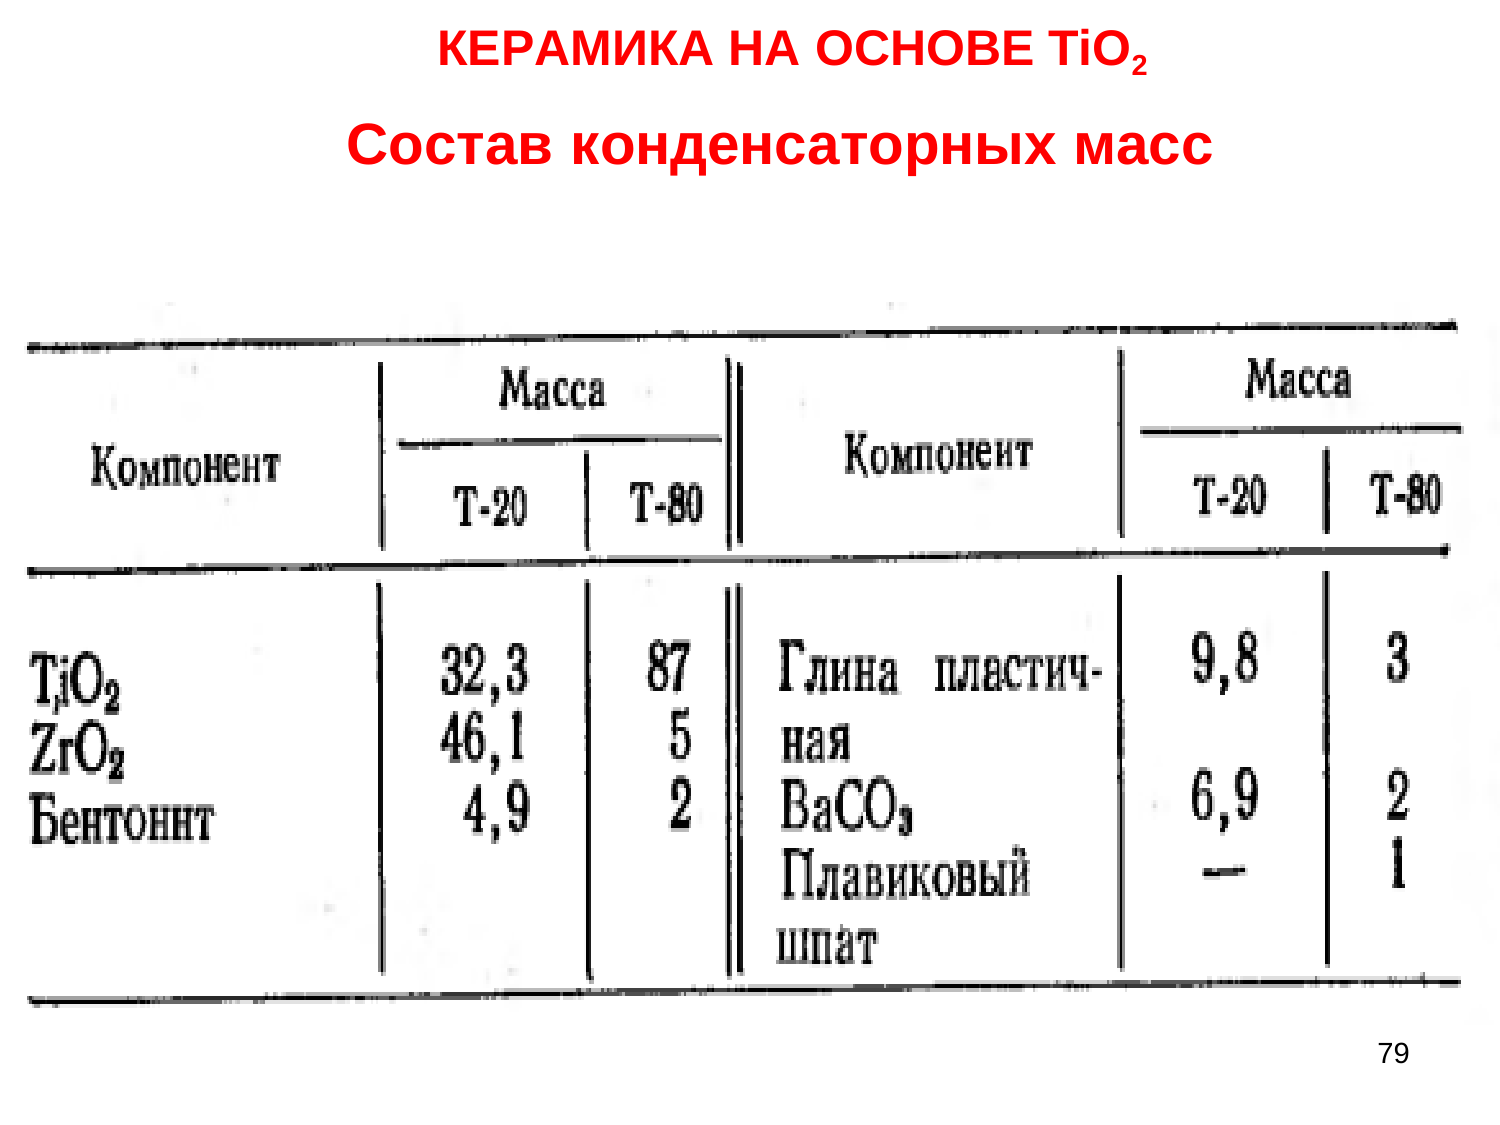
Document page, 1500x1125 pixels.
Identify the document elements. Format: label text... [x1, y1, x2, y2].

text_box [0, 302, 1500, 1025]
text_box Состав конденсаторных масс [344, 107, 1215, 177]
title КЕРАМИКА НА ОСНОВЕ TiO2 [13, 15, 1487, 204]
text_box 79 [1375, 1034, 1412, 1070]
